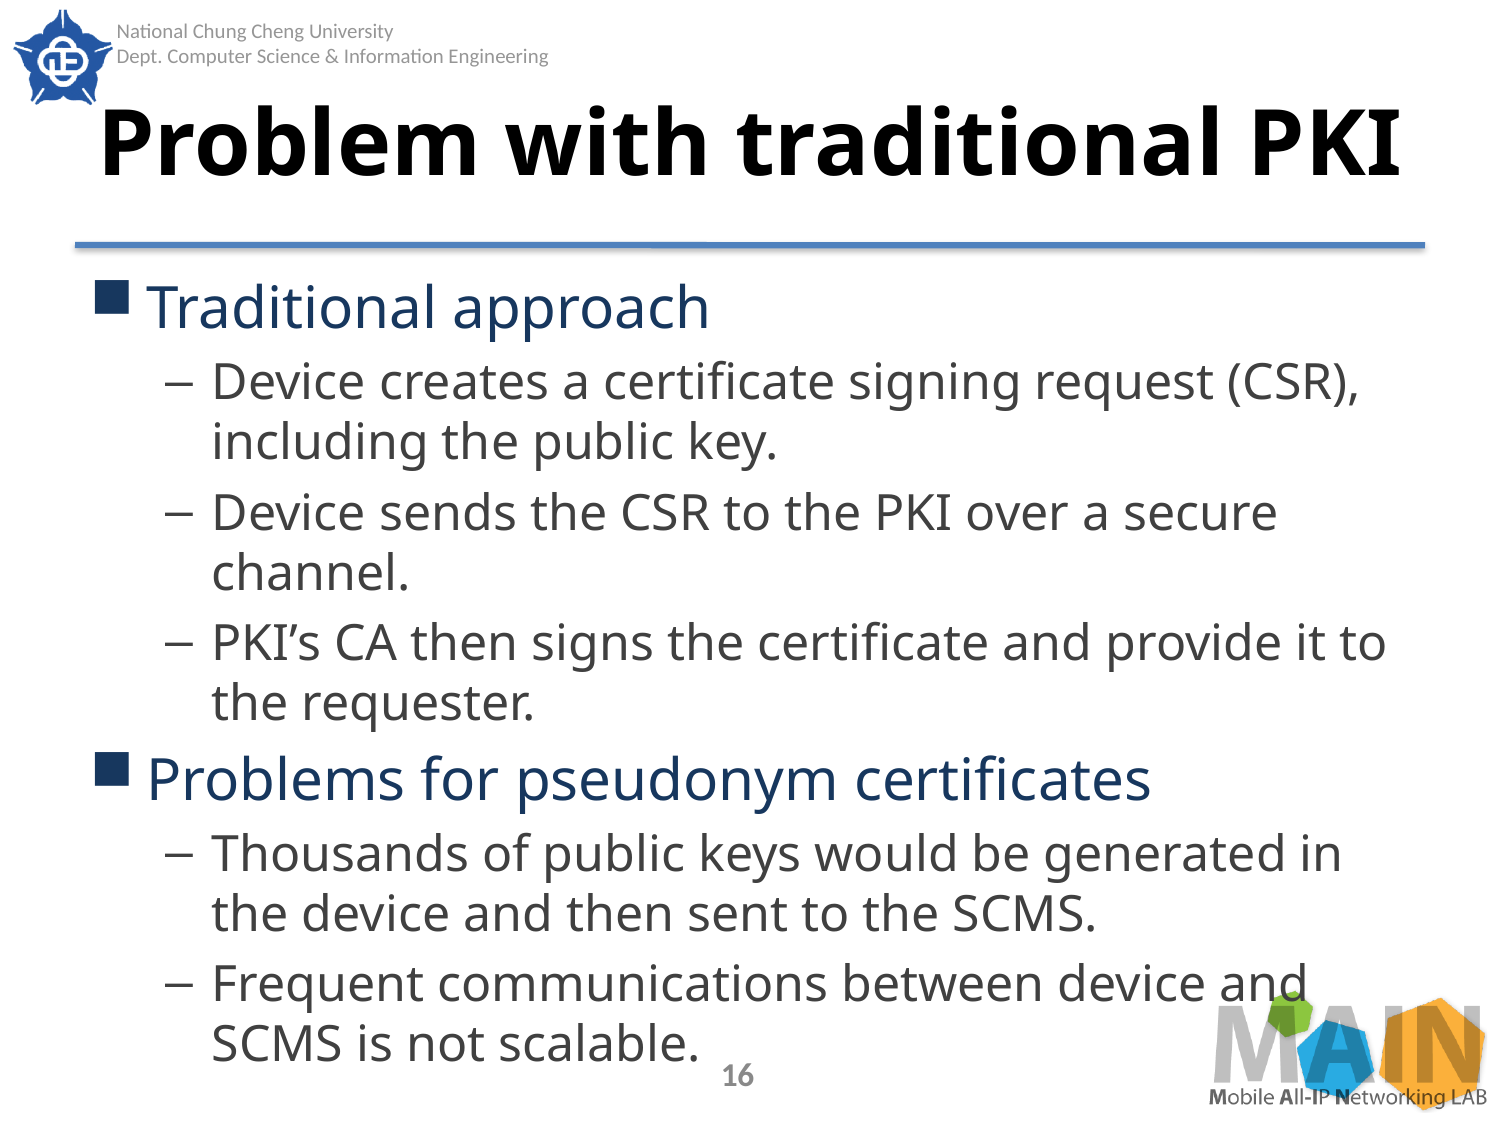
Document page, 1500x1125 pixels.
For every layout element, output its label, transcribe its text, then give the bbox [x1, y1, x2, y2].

picture [0, 0, 126, 113]
list Traditional approach Device creates a certificate signing request (CSR), including the public key. Device sends the CSR to the PKI over a secure channel. PKI’s CA then signs the certificate and provide it to the requester. Problems for pseudonym certificates Thousands of public keys would be generated in the device and then sent to the SCMS. Frequent communications between device and SCMS is not scalable. [75, 262, 1425, 1005]
picture [1050, 987, 1488, 1113]
slide_number 16 [562, 1042, 913, 1103]
title Problem with traditional PKI [75, 45, 1425, 233]
